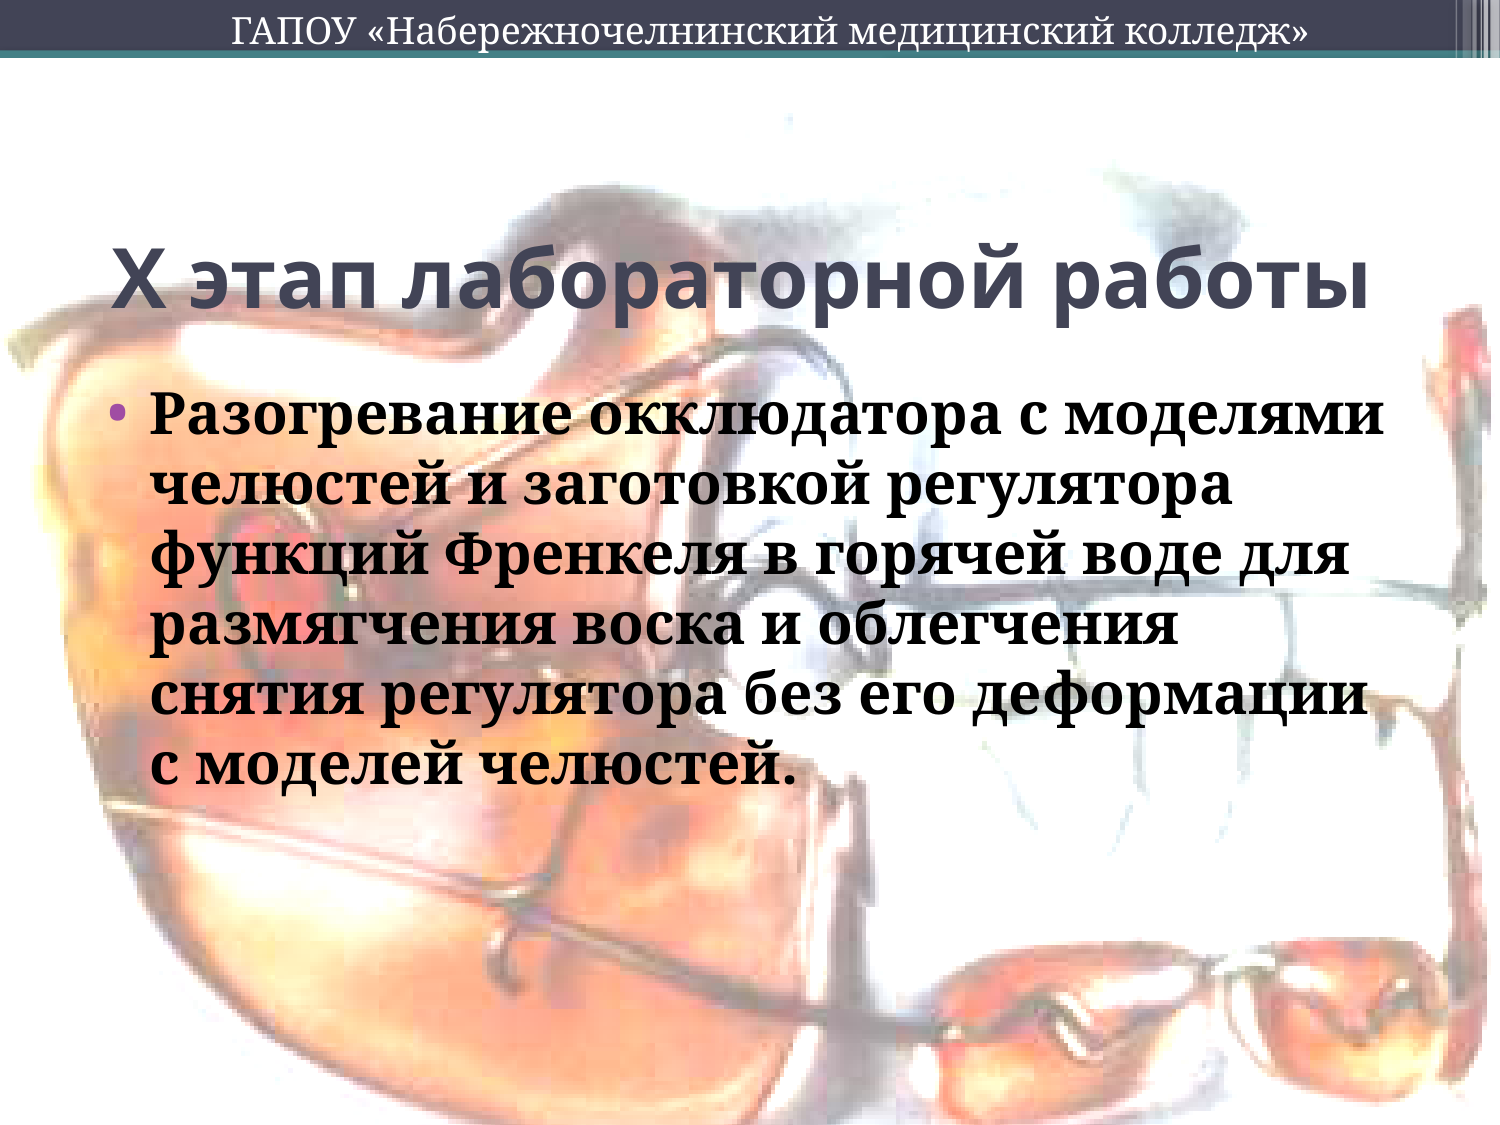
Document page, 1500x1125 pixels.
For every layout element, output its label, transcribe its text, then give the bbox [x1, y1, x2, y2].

picture [0, 58, 1500, 1125]
text_box ГАПОУ «Набережночелнинский медицинский колледж» [216, 0, 1326, 56]
